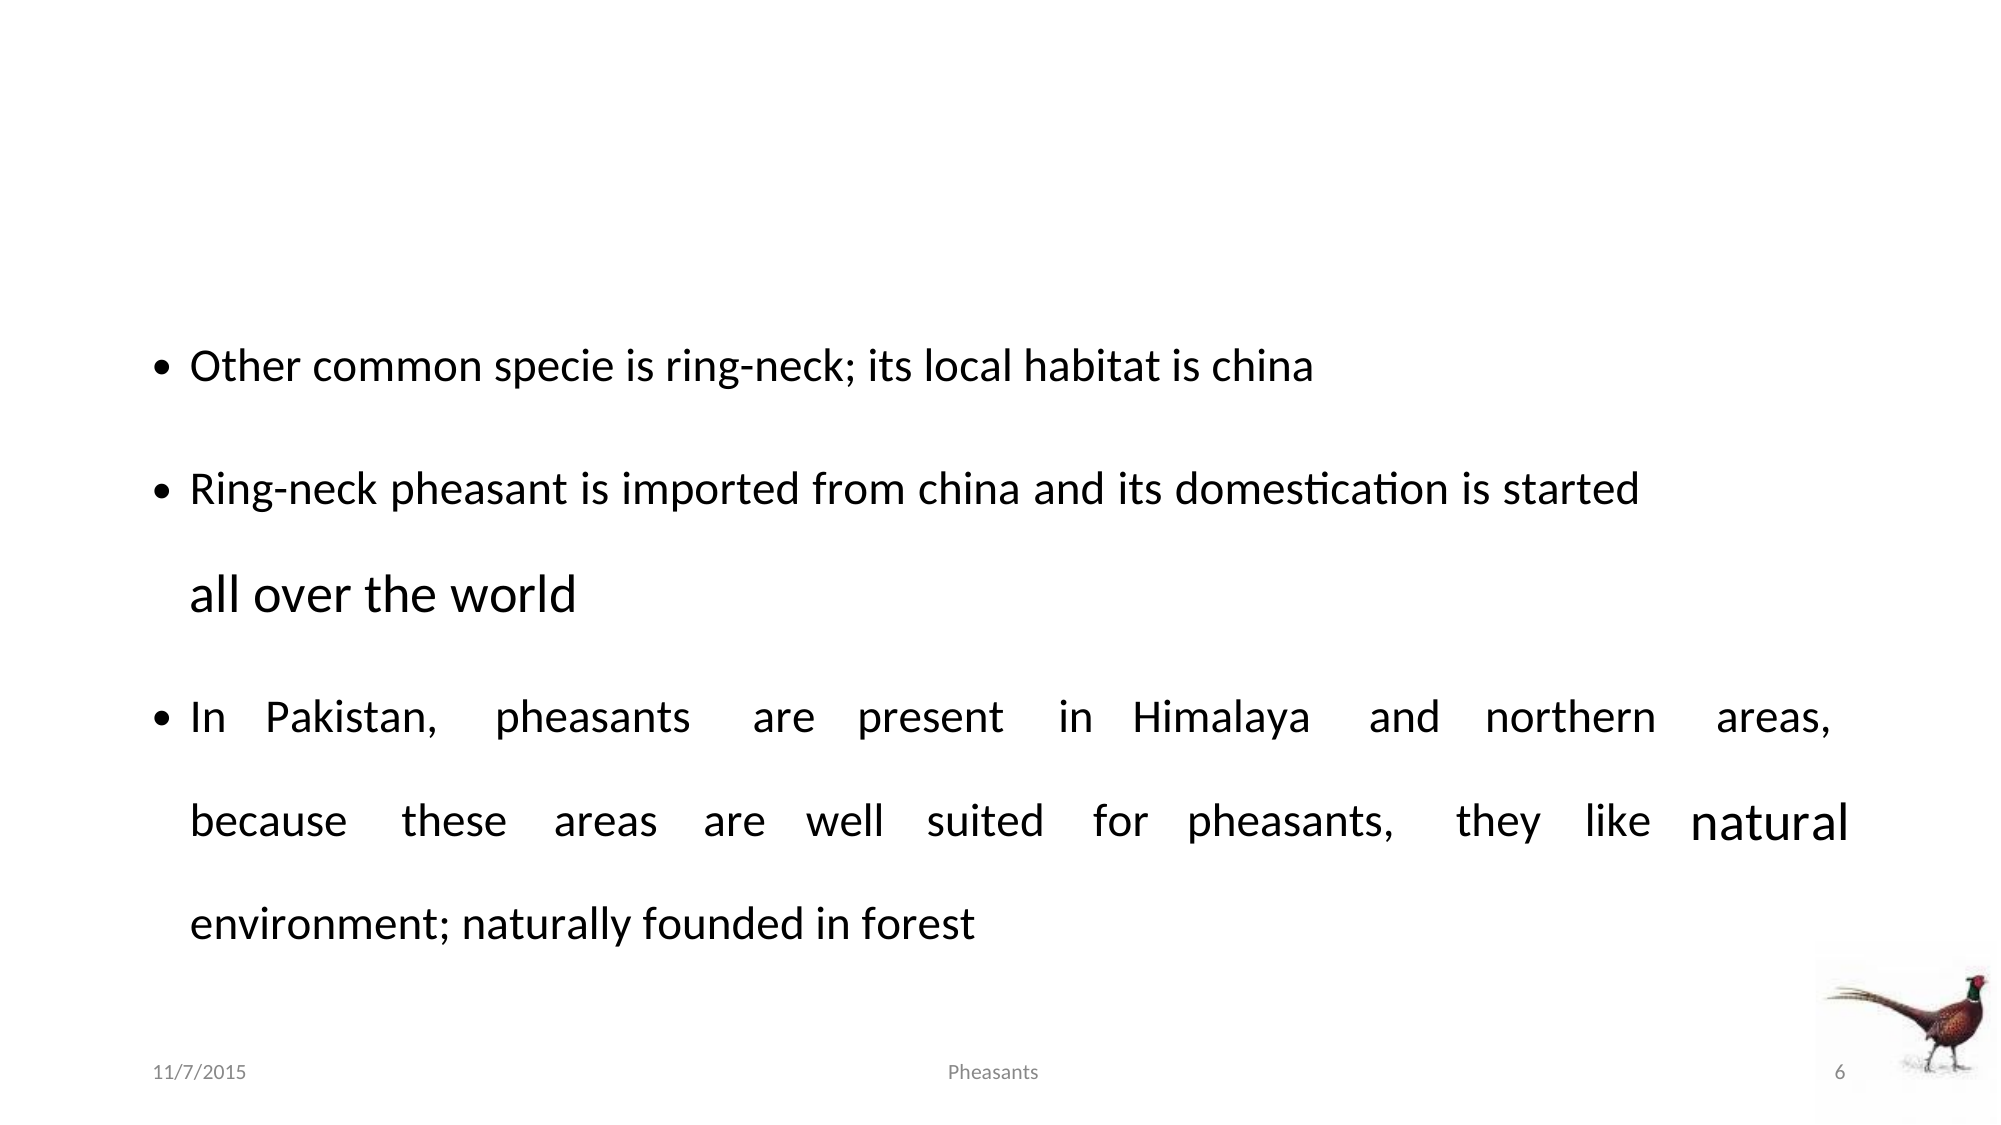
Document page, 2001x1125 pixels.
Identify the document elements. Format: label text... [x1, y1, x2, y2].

text_box [1815, 941, 1997, 1124]
text_box because [187, 797, 381, 856]
text_box • [150, 339, 182, 398]
text_box pheasants [492, 693, 730, 752]
text_box and [1366, 693, 1463, 752]
text_box areas [551, 797, 683, 856]
text_box environment; naturally founded in forest [187, 901, 1094, 960]
text_box pheasants, [1185, 797, 1435, 856]
text_box In [187, 693, 243, 752]
text_box 6 [1832, 1060, 1854, 1090]
text_box northern [1483, 693, 1688, 752]
text_box are [750, 693, 834, 752]
text_box Ring-neck pheasant is imported from china and its domestication is started all over the world [187, 465, 1858, 629]
text_box Pakistan, [263, 693, 472, 752]
text_box Pheasants [946, 1060, 1058, 1090]
text_box Other common specie is ring-neck; its local habitat is china [187, 342, 1488, 401]
text_box areas, natural [1688, 693, 1858, 856]
text_box Himalaya [1130, 693, 1346, 752]
text_box present [855, 693, 1035, 752]
text_box these [399, 797, 533, 856]
text_box they [1453, 797, 1564, 856]
text_box • [150, 690, 182, 749]
text_box 11/7/2015 [150, 1060, 267, 1090]
text_box for [1091, 797, 1167, 856]
text_box like [1582, 797, 1670, 856]
text_box well [803, 797, 907, 856]
text_box suited [924, 797, 1072, 856]
text_box • [150, 462, 182, 521]
text_box in [1056, 693, 1110, 752]
text_box are [701, 797, 785, 856]
